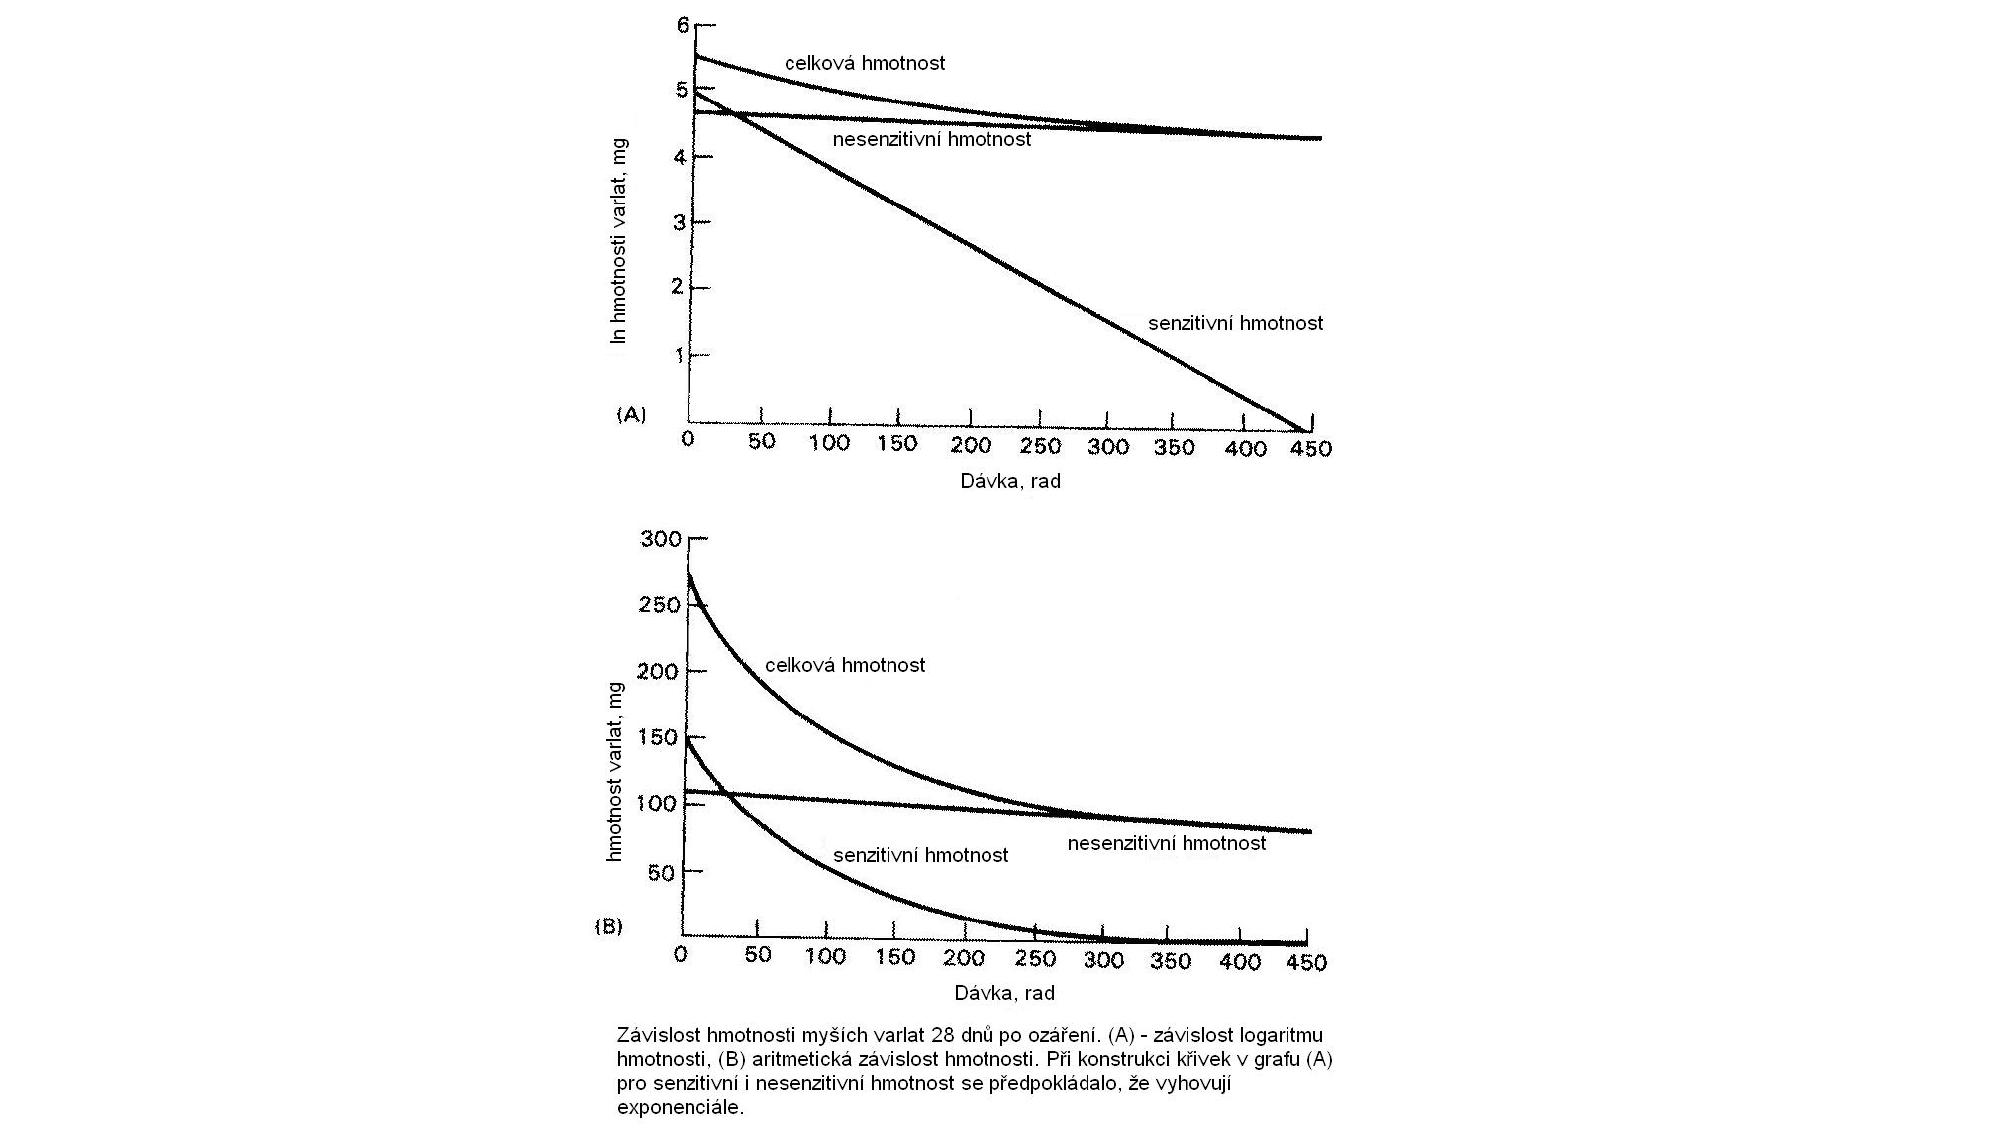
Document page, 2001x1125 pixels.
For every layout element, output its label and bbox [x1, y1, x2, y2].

list [589, 0, 1388, 1125]
